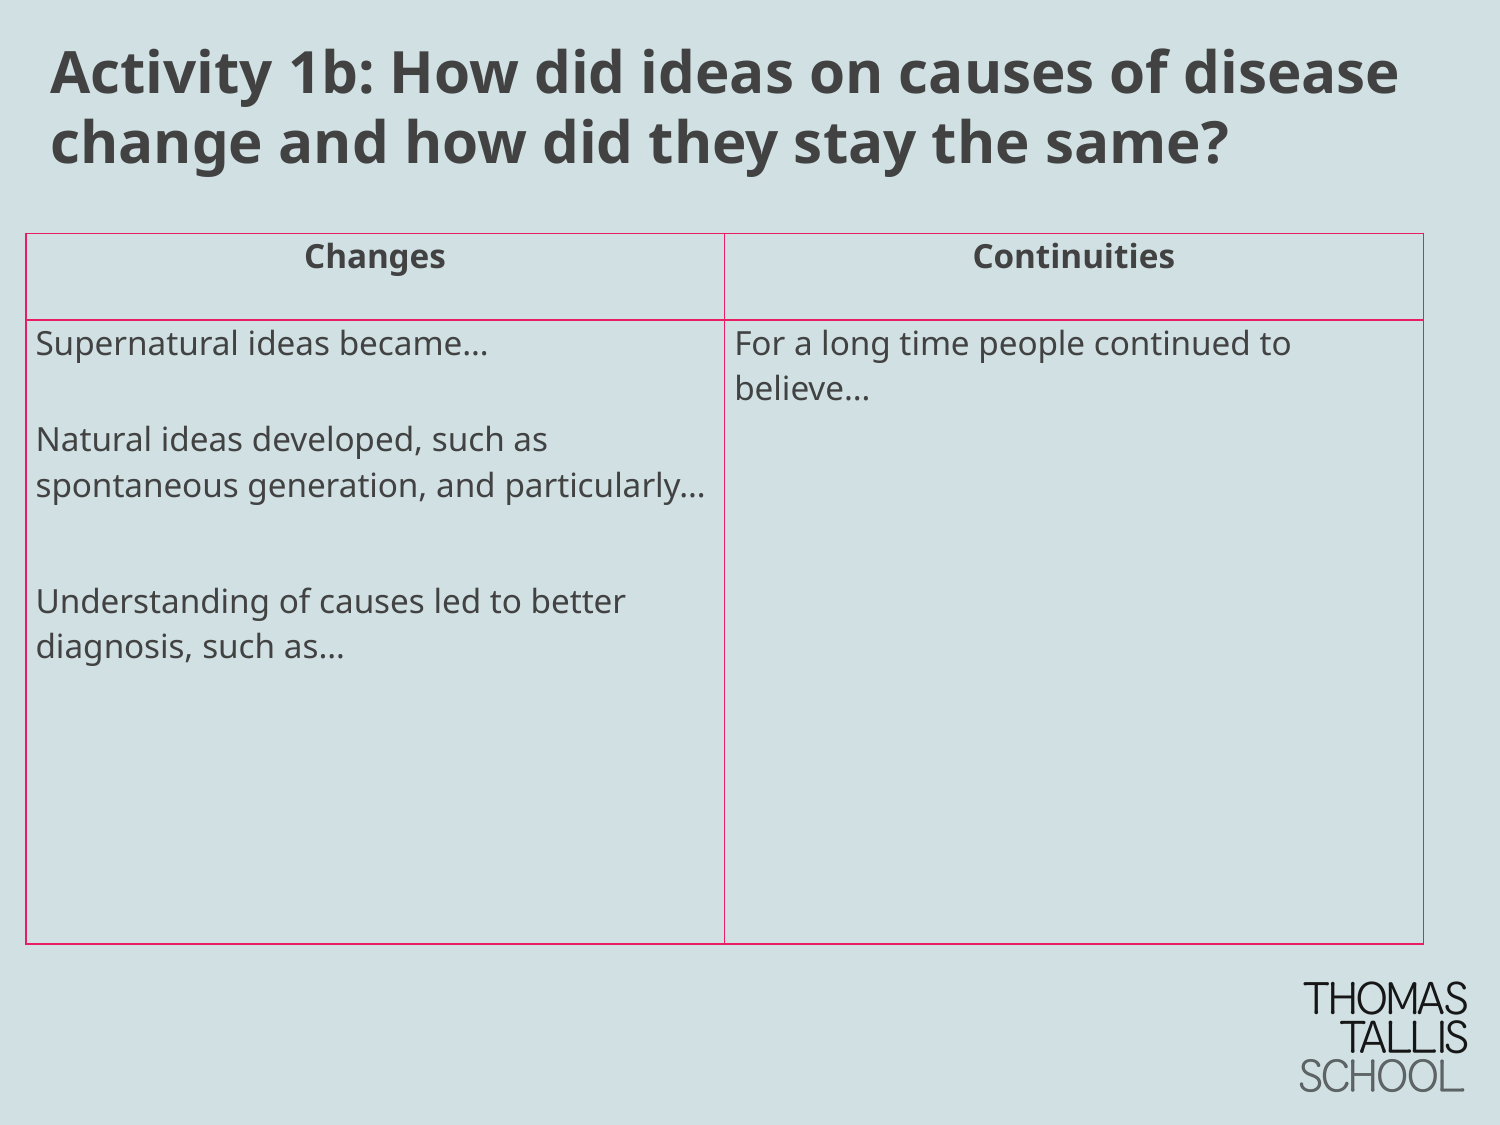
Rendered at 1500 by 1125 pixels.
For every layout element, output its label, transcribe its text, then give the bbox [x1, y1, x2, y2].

table_header Continuities [725, 234, 1423, 319]
table_header Changes [27, 234, 724, 319]
table_cell Supernatural ideas became… Natural ideas developed, such as spontaneous generation, and particularly… Understanding of causes led to better diagnosis, such as… [27, 321, 724, 943]
picture [1258, 965, 1476, 1109]
text_box [24, 24, 1500, 100]
title Activity 1b: How did ideas on causes of disease change and how did they stay the same? [35, 100, 1424, 191]
table_cell For a long time people continued to believe… [725, 321, 1423, 943]
